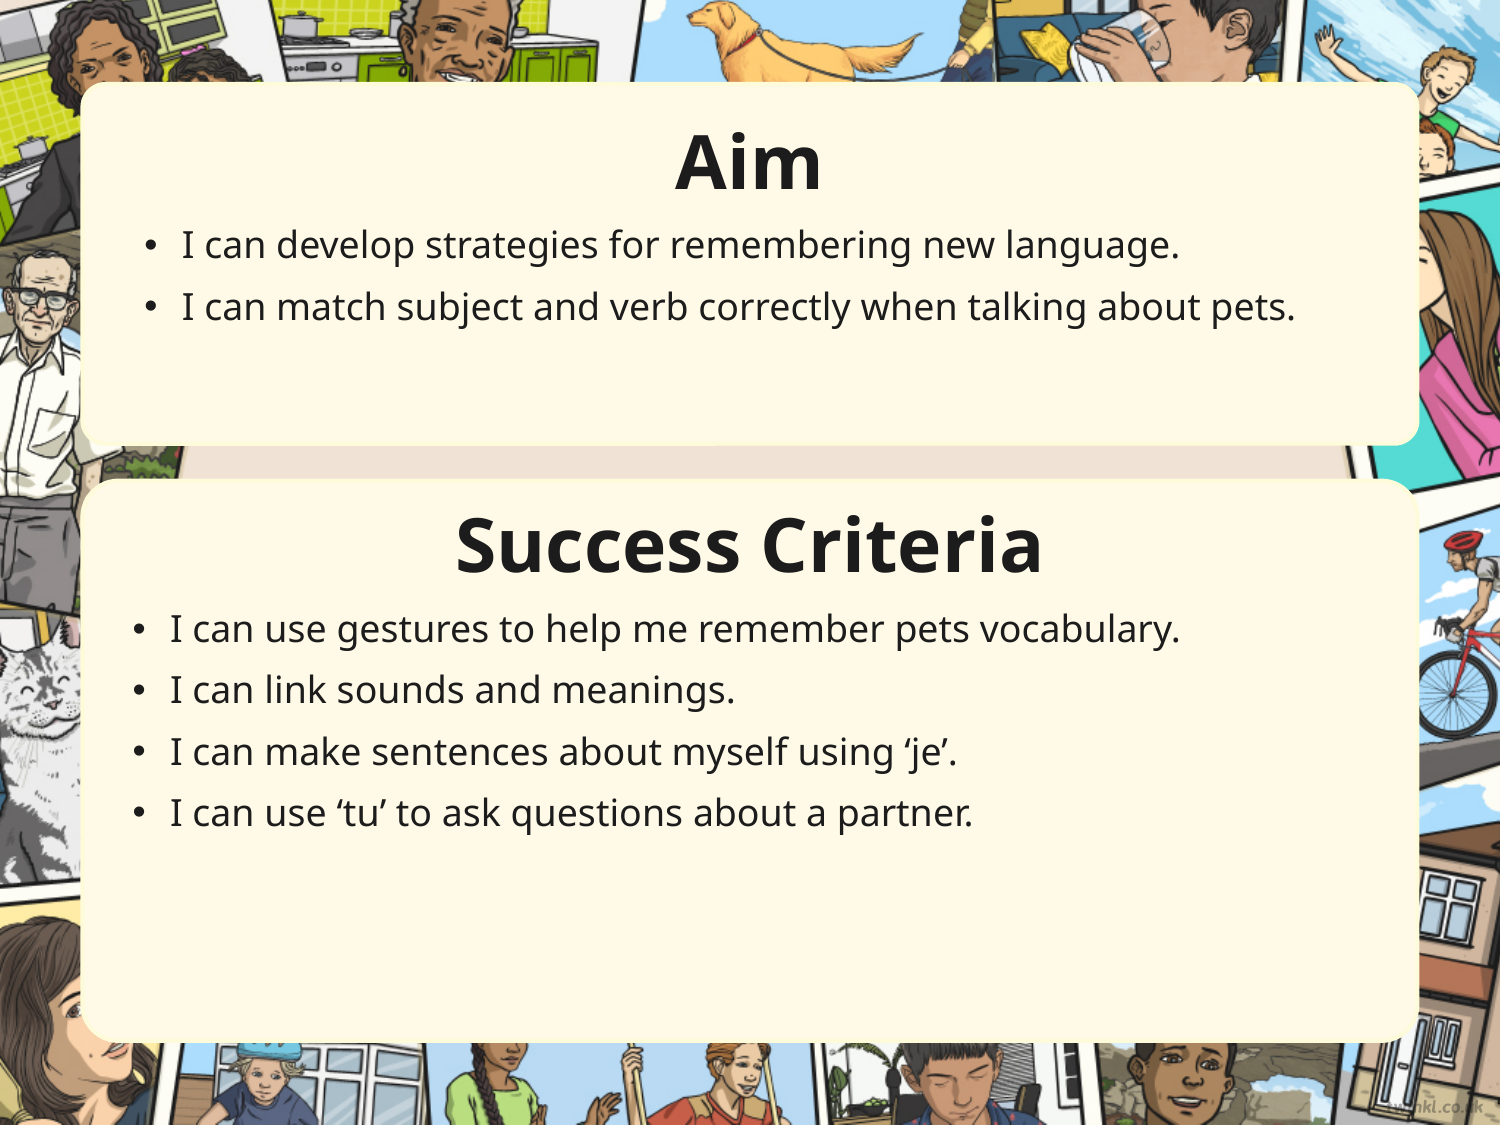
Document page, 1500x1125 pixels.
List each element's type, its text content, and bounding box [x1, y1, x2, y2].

text_box Success Criteria [103, 503, 1397, 568]
text_box Aim [103, 120, 1397, 184]
picture [0, 0, 1500, 1125]
text_box [81, 83, 1419, 445]
text_box I can use gestures to help me remember pets vocabulary. I can link sounds and meanings. I can make sentences about myself using ‘je’. I can use ‘tu’ to ask questions about a partner. [103, 568, 1397, 1000]
list I can develop strategies for remembering new language. I can match subject and verb correctly when talking about pets. [103, 184, 1397, 417]
text_box [81, 479, 1419, 1042]
